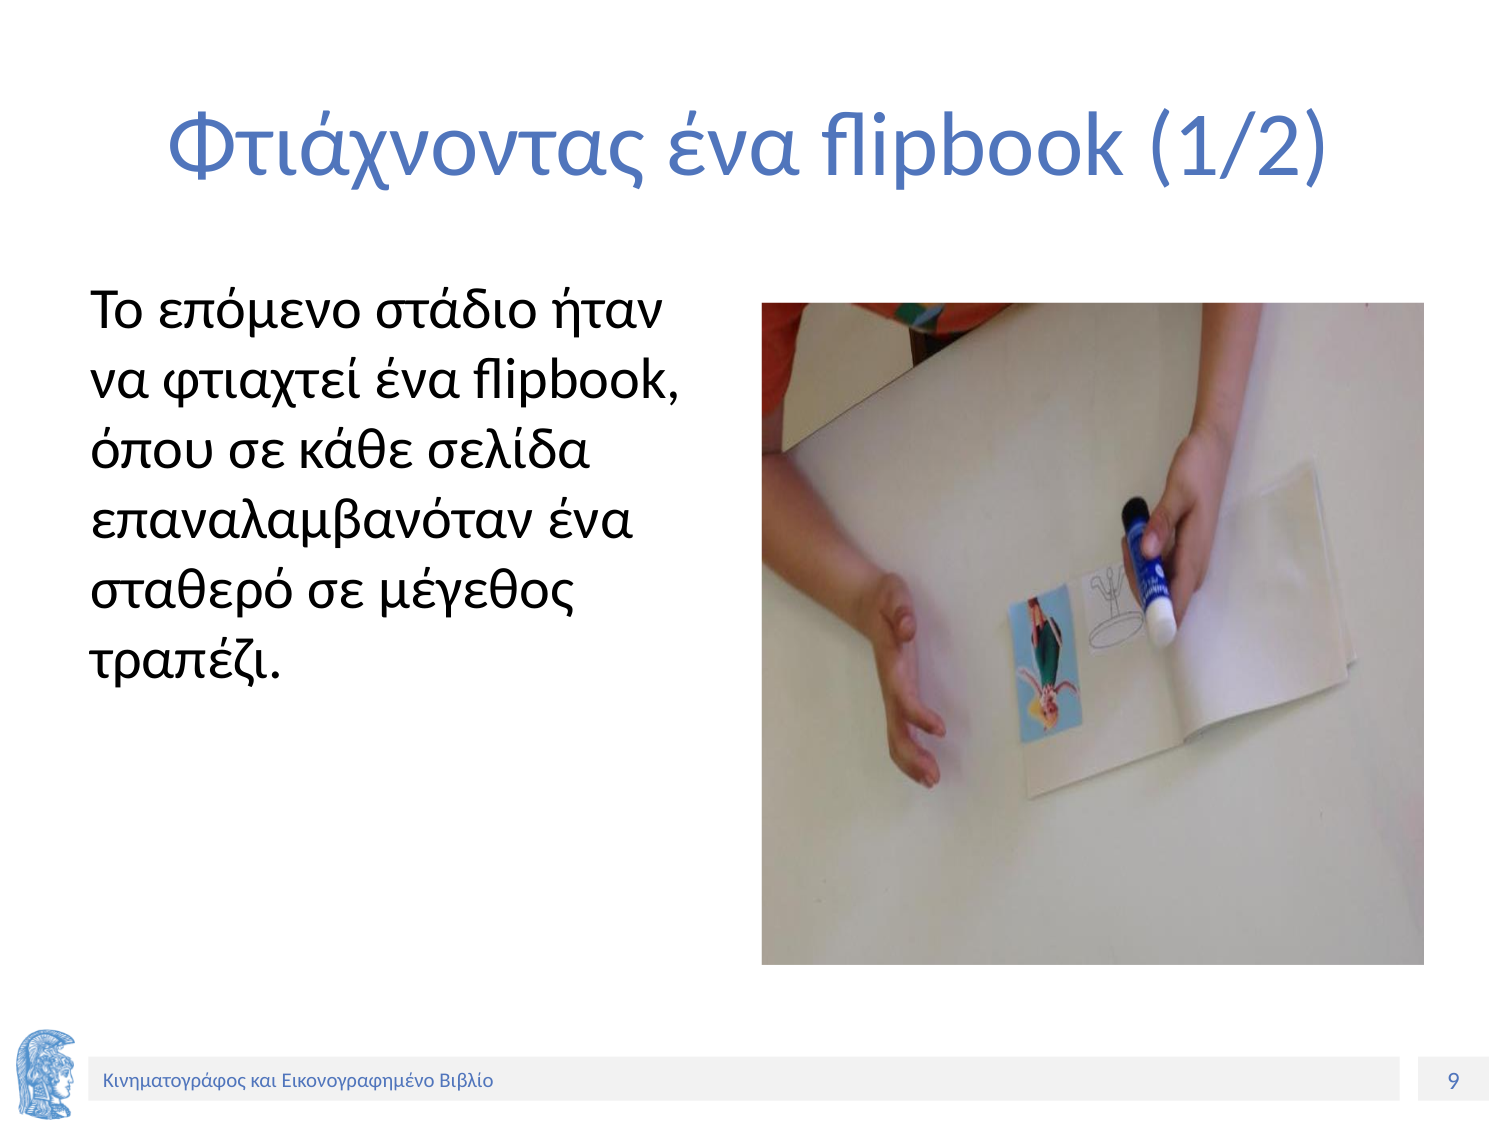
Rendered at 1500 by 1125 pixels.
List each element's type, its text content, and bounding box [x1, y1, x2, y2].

list Το επόμενο στάδιο ήταν να φτιαχτεί ένα flipbook, όπου σε κάθε σελίδα επαναλαμβανόταν ένα σταθερό σε μέγεθος τραπέζι. [75, 262, 738, 1005]
picture [9, 1026, 81, 1120]
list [760, 302, 1424, 965]
title Φτιάχνοντας ένα flipbook (1/2) [75, 45, 1425, 233]
